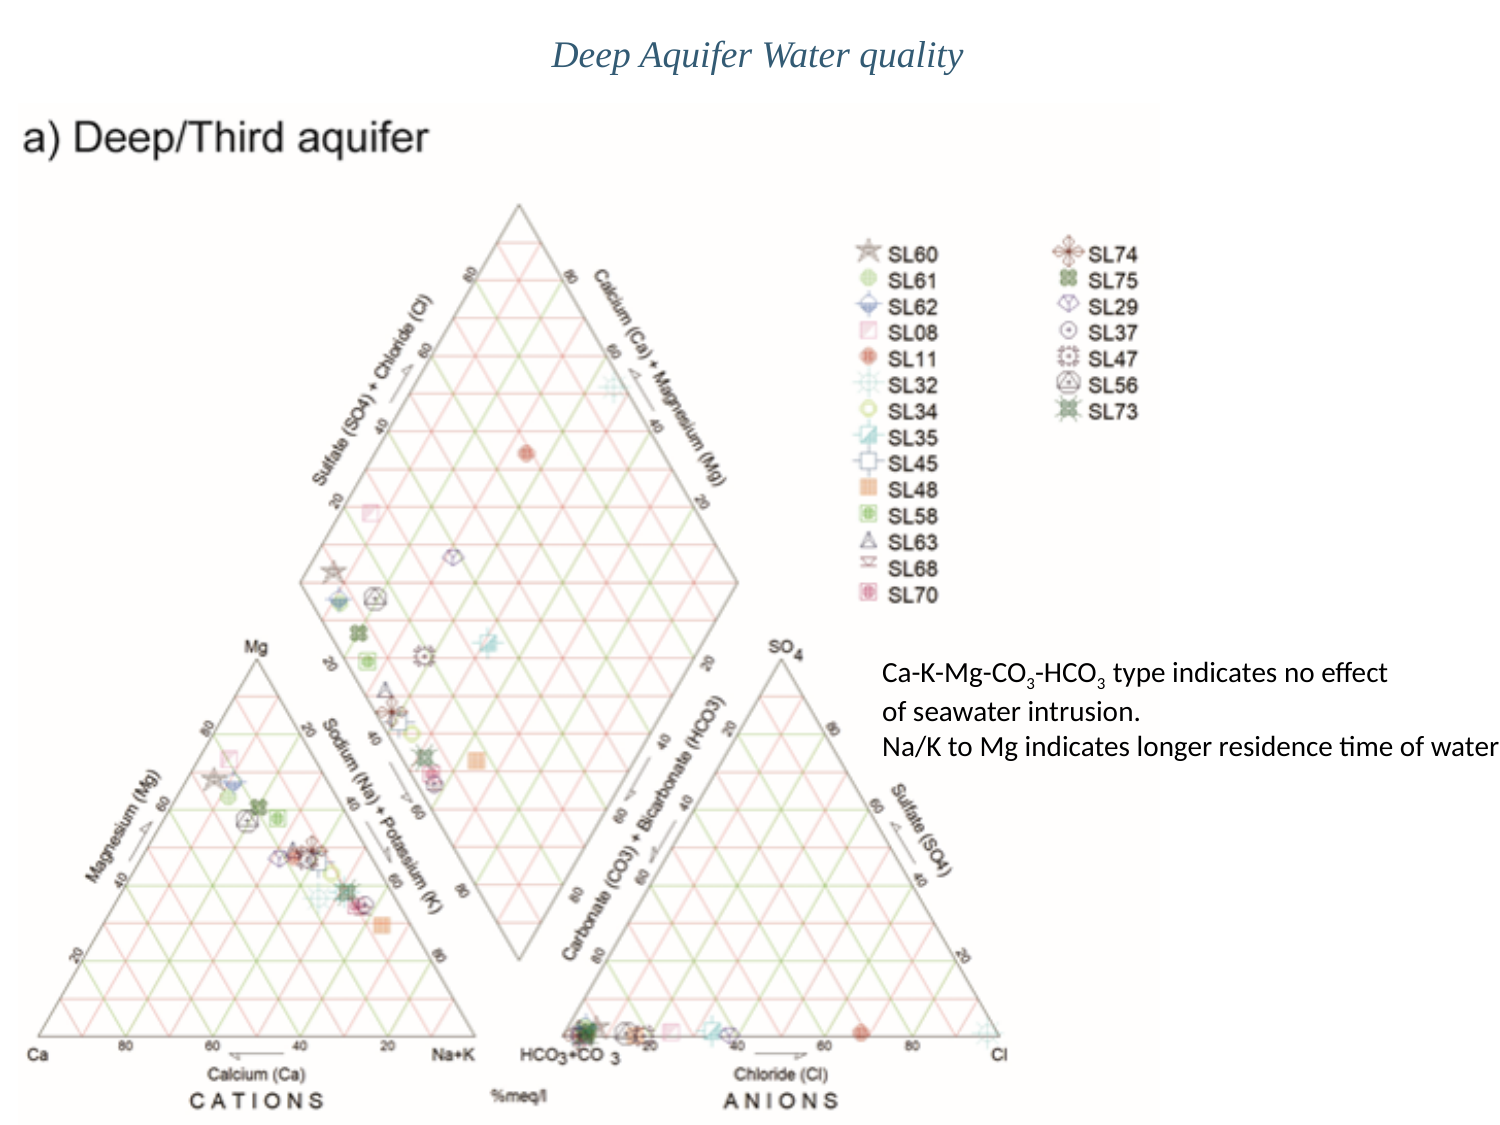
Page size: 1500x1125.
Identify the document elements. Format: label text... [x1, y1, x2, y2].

text_box Ca-K-Mg-CO3-HCO3 type indicates no effect of seawater intrusion. Na/K to Mg indicates longer residence time of water [1160, 645, 1500, 770]
text_box Deep Aquifer Water quality [68, 23, 1373, 83]
picture [18, 103, 1160, 1125]
